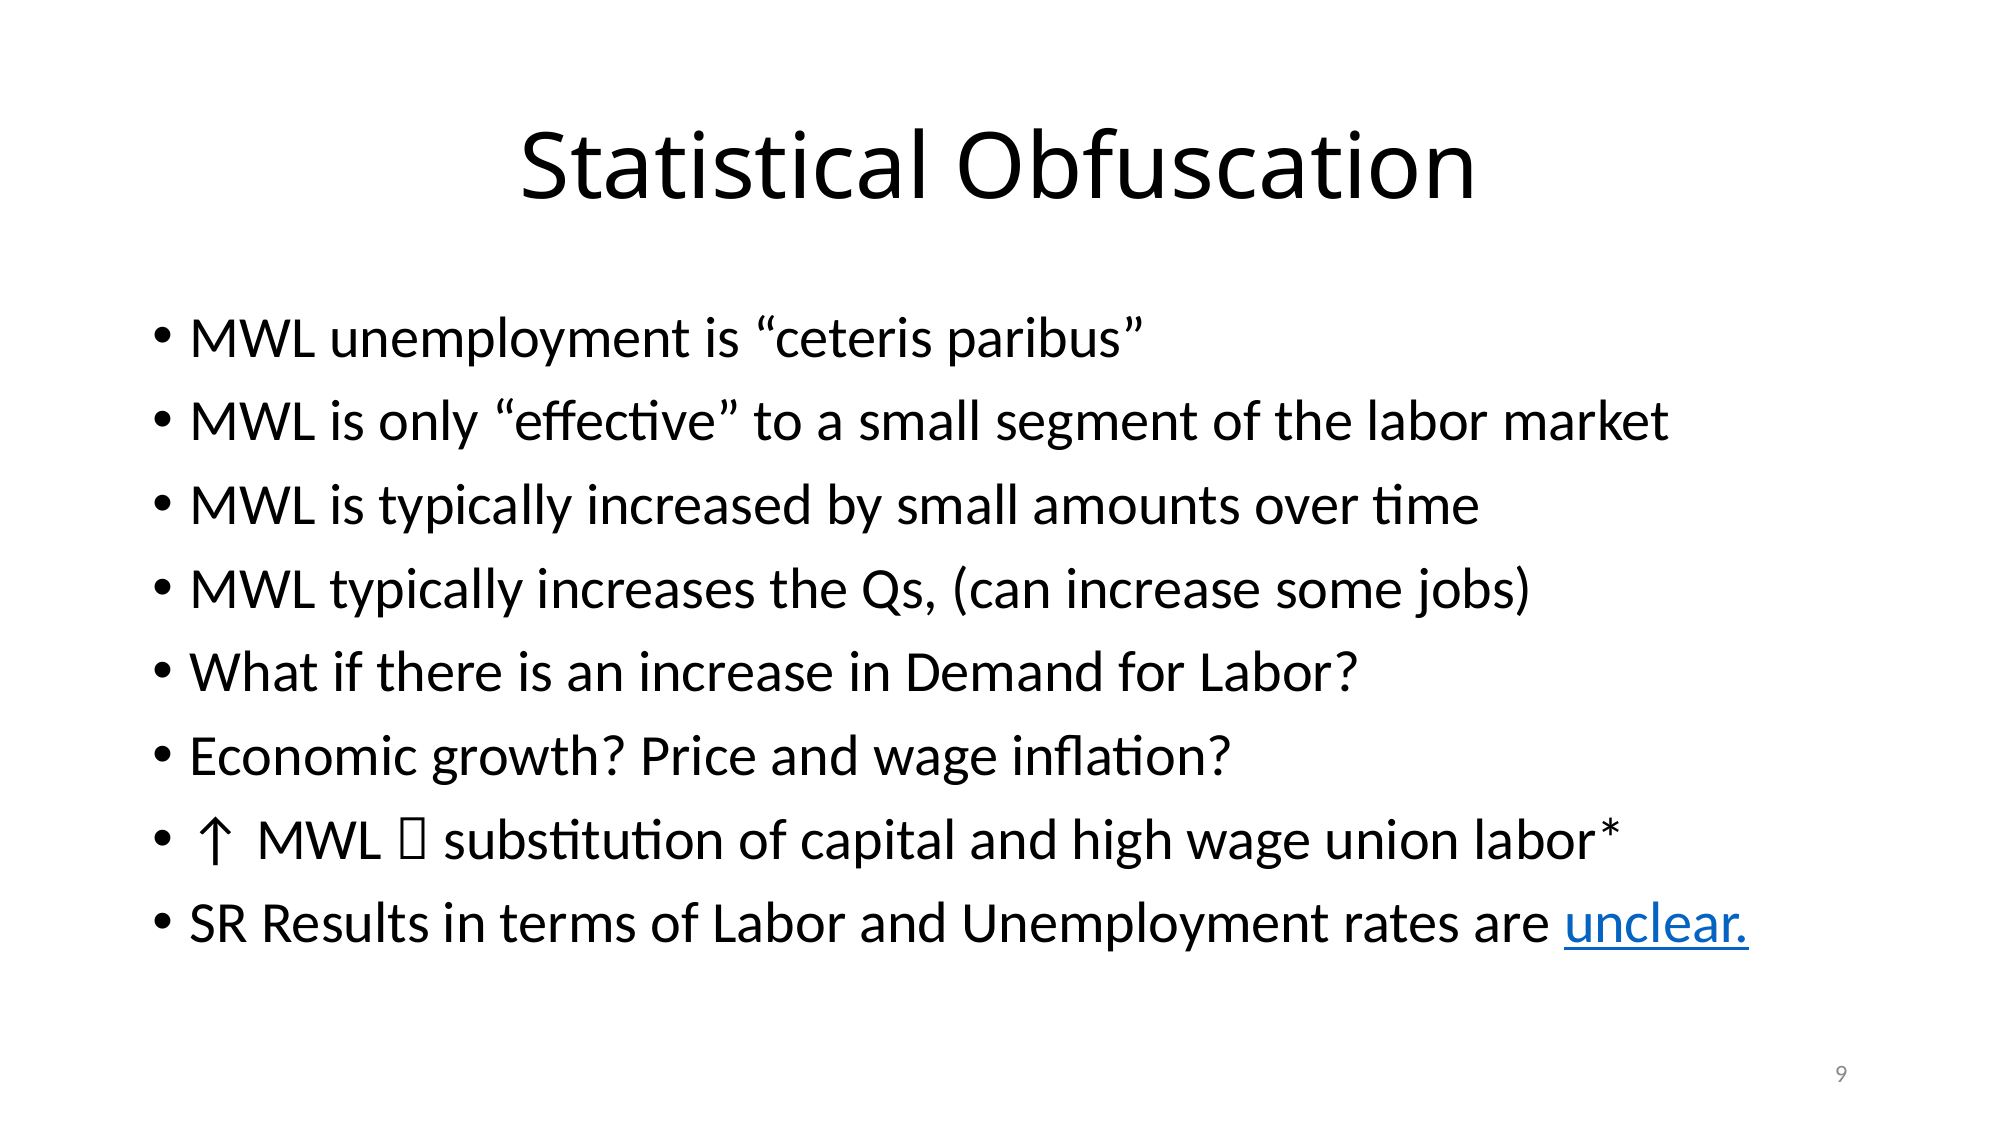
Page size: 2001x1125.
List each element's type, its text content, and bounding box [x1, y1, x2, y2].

list MWL unemployment is “ceteris paribus” MWL is only “effective” to a small segment of the labor market MWL is typically increased by small amounts over time MWL typically increases the Qs, (can increase some jobs) What if there is an increase in Demand for Labor? Economic growth? Price and wage inflation? ↑ MWL  substitution of capital and high wage union labor* SR Results in terms of Labor and Unemployment rates are unclear. [137, 299, 1863, 1014]
title Statistical Obfuscation [137, 59, 1863, 278]
slide_number 9 [1412, 1042, 1863, 1103]
